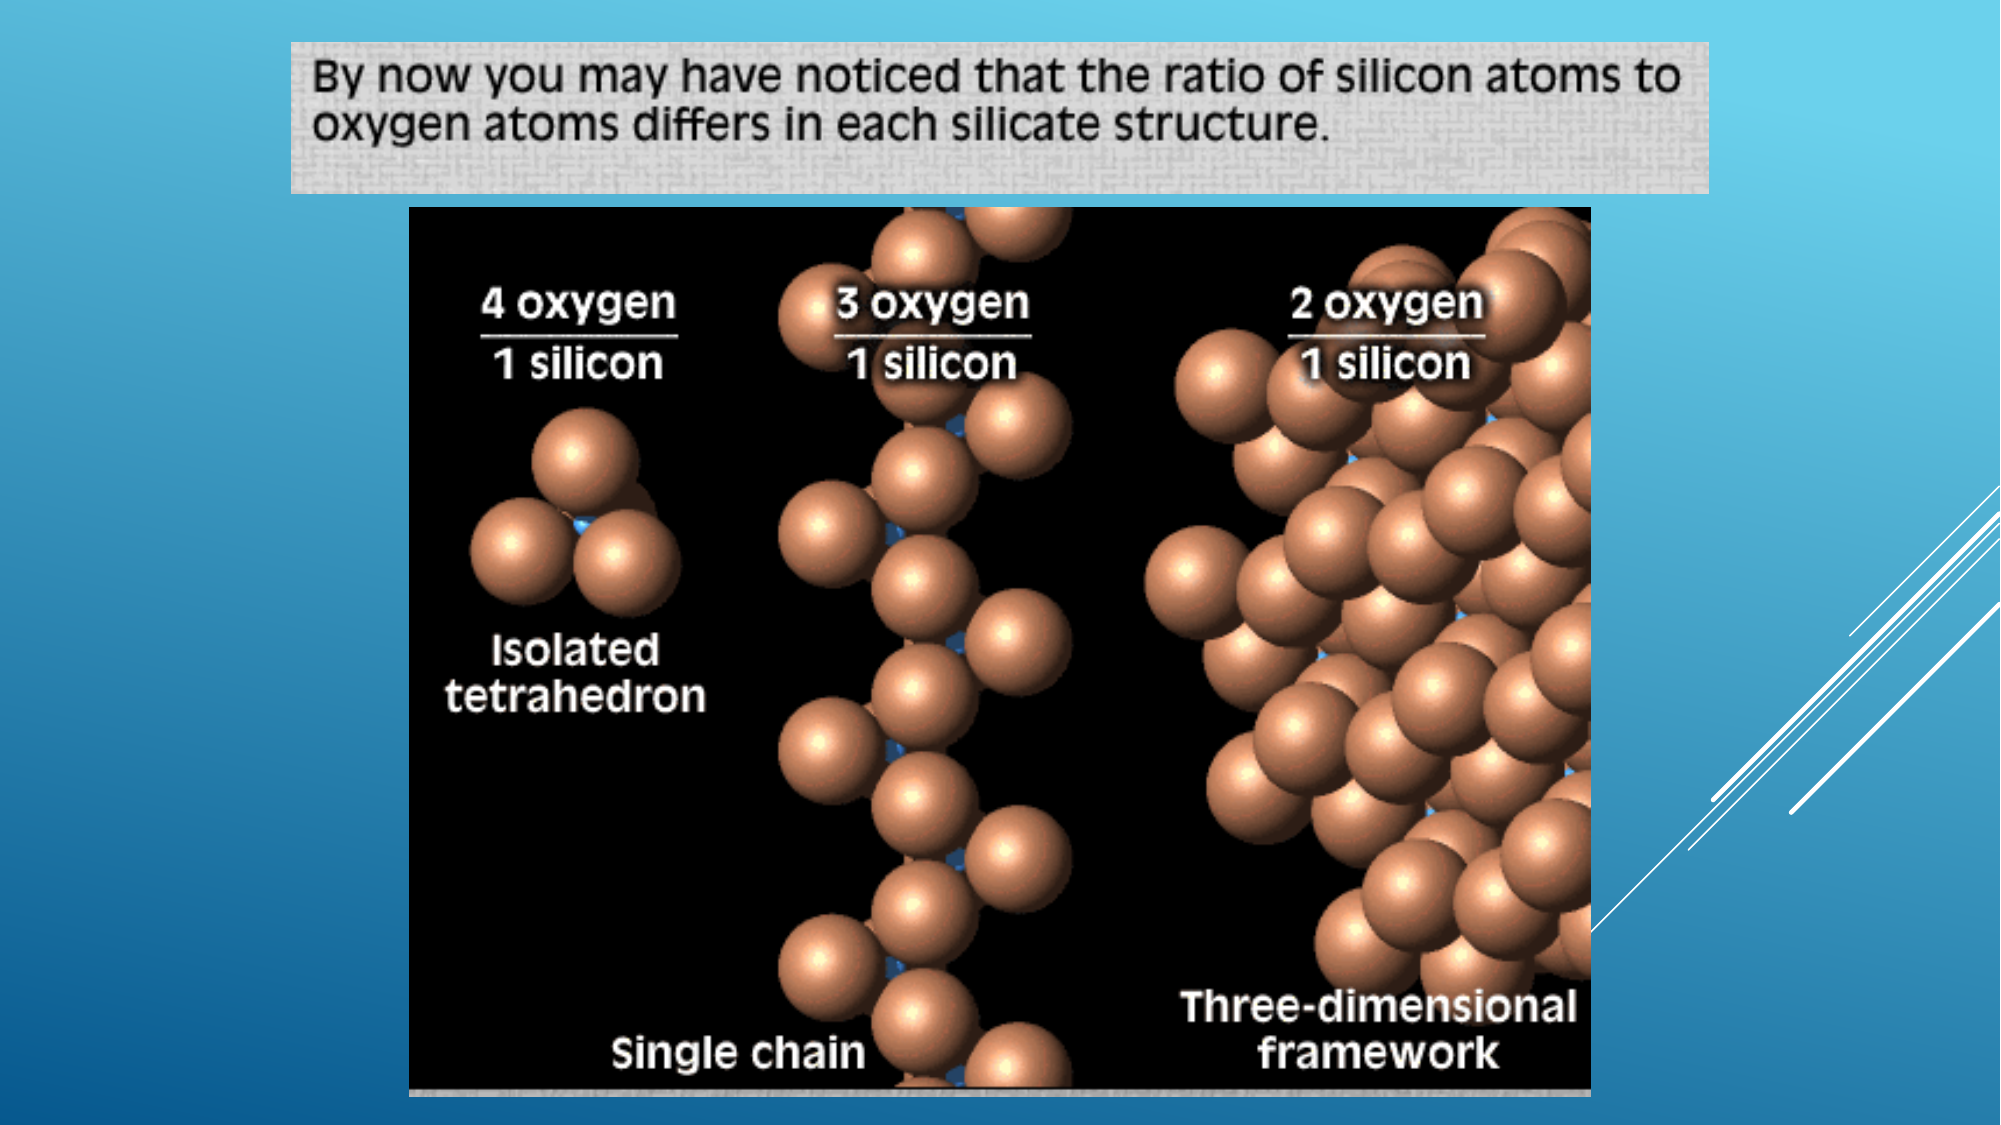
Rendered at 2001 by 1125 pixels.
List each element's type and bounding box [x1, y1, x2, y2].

picture [409, 207, 1591, 1097]
picture [290, 42, 1710, 194]
